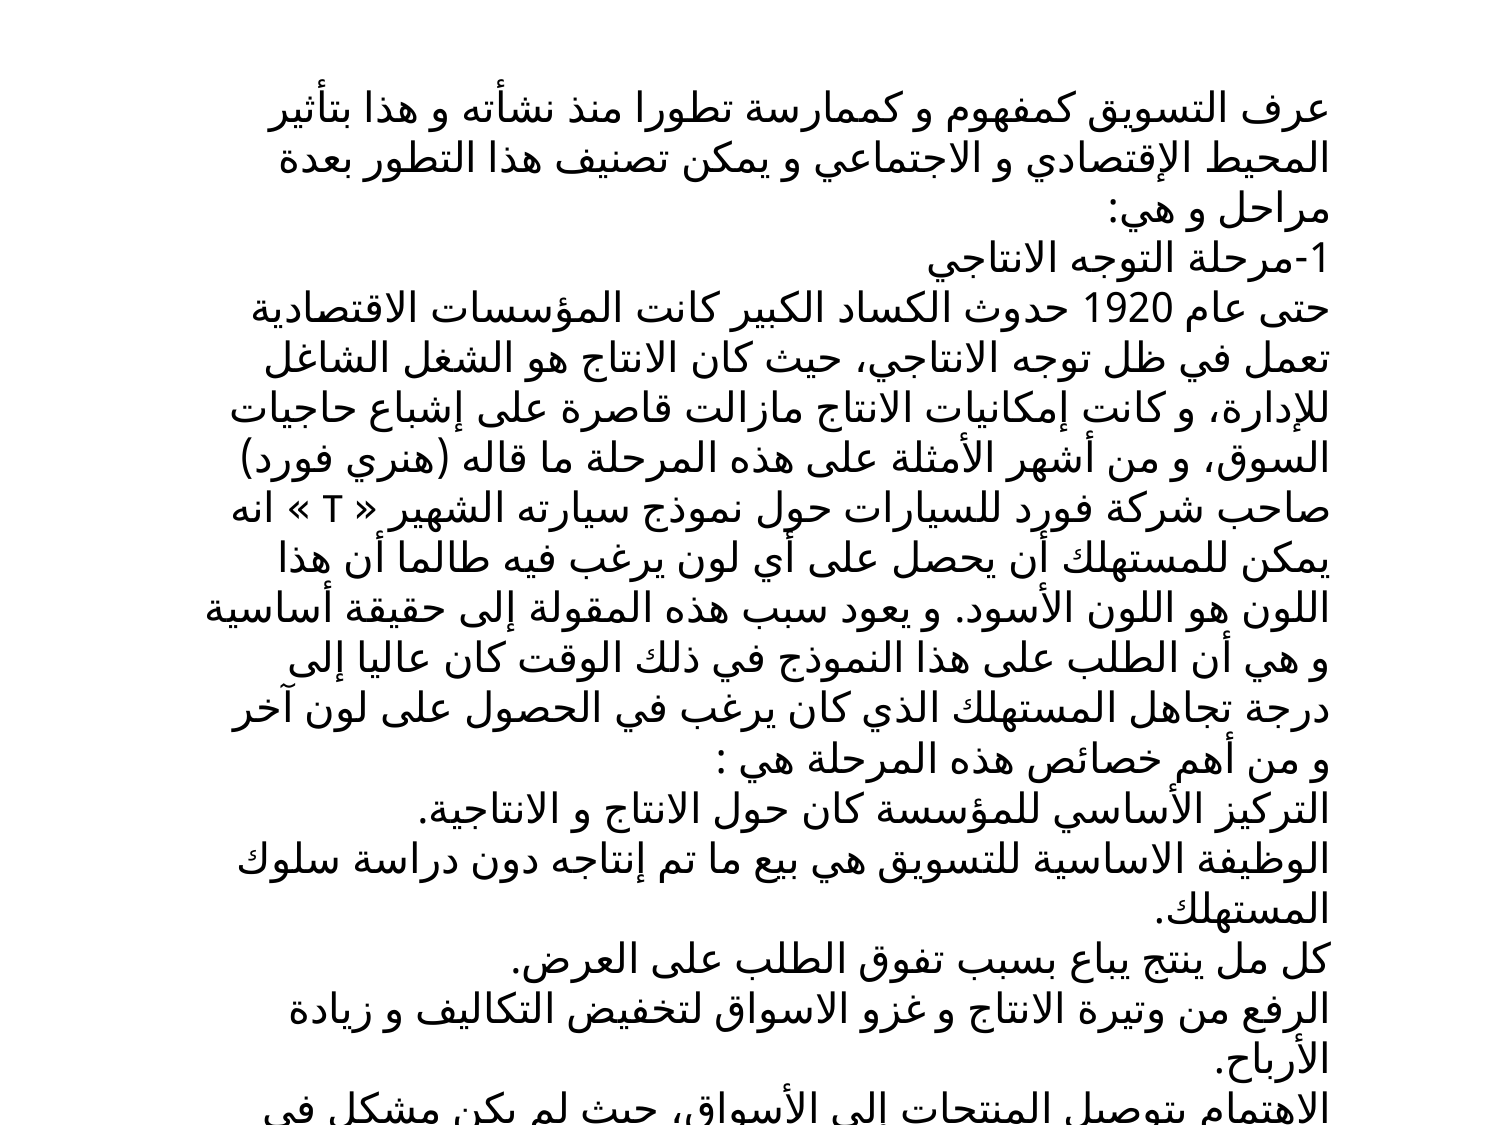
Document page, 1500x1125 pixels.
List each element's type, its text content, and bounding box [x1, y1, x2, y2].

text_box عرف التسويق كمفهوم و كممارسة تطورا منذ نشأته و هذا بتأثير المحيط الإقتصادي و الاجتماعي و يمكن تصنيف هذا التطور بعدة مراحل و هي: 1-مرحلة التوجه الانتاجي حتى عام 1920 حدوث الكساد الكبير كانت المؤسسات الاقتصادية تعمل في ظل توجه الانتاجي، حيث كان الانتاج هو الشغل الشاغل للإدارة، و كانت إمكانيات الانتاج مازالت قاصرة على إشباع حاجيات السوق، و من أشهر الأمثلة على هذه المرحلة ما قاله (هنري فورد) صاحب شركة فورد للسيارات حول نموذج سيارته الشهير « T » انه يمكن للمستهلك أن يحصل على أي لون يرغب فيه طالما أن هذا اللون هو اللون الأسود. و يعود سبب هذه المقولة إلى حقيقة أساسية و هي أن الطلب على هذا النموذج في ذلك الوقت كان عاليا إلى درجة تجاهل المستهلك الذي كان يرغب في الحصول على لون آخر و من أهم خصائص هذه المرحلة هي : التركيز الأساسي للمؤسسة كان حول الانتاج و الانتاجية. الوظيفة الاساسية للتسويق هي بيع ما تم إنتاجه دون دراسة سلوك المستهلك. كل مل ينتج يباع بسبب تفوق الطلب على العرض. الرفع من وتيرة الانتاج و غزو الاسواق لتخفيض التكاليف و زيادة الأرباح. الاهتمام بتوصيل المنتجات إلى الأسواق، حيث لم يكن مشكل في البيع إنما نشاط الأساسي هو التوزيع لأن السوق كان كبيرا و أيضا عدد الزبائن كبيرا. [183, 0, 1347, 1125]
